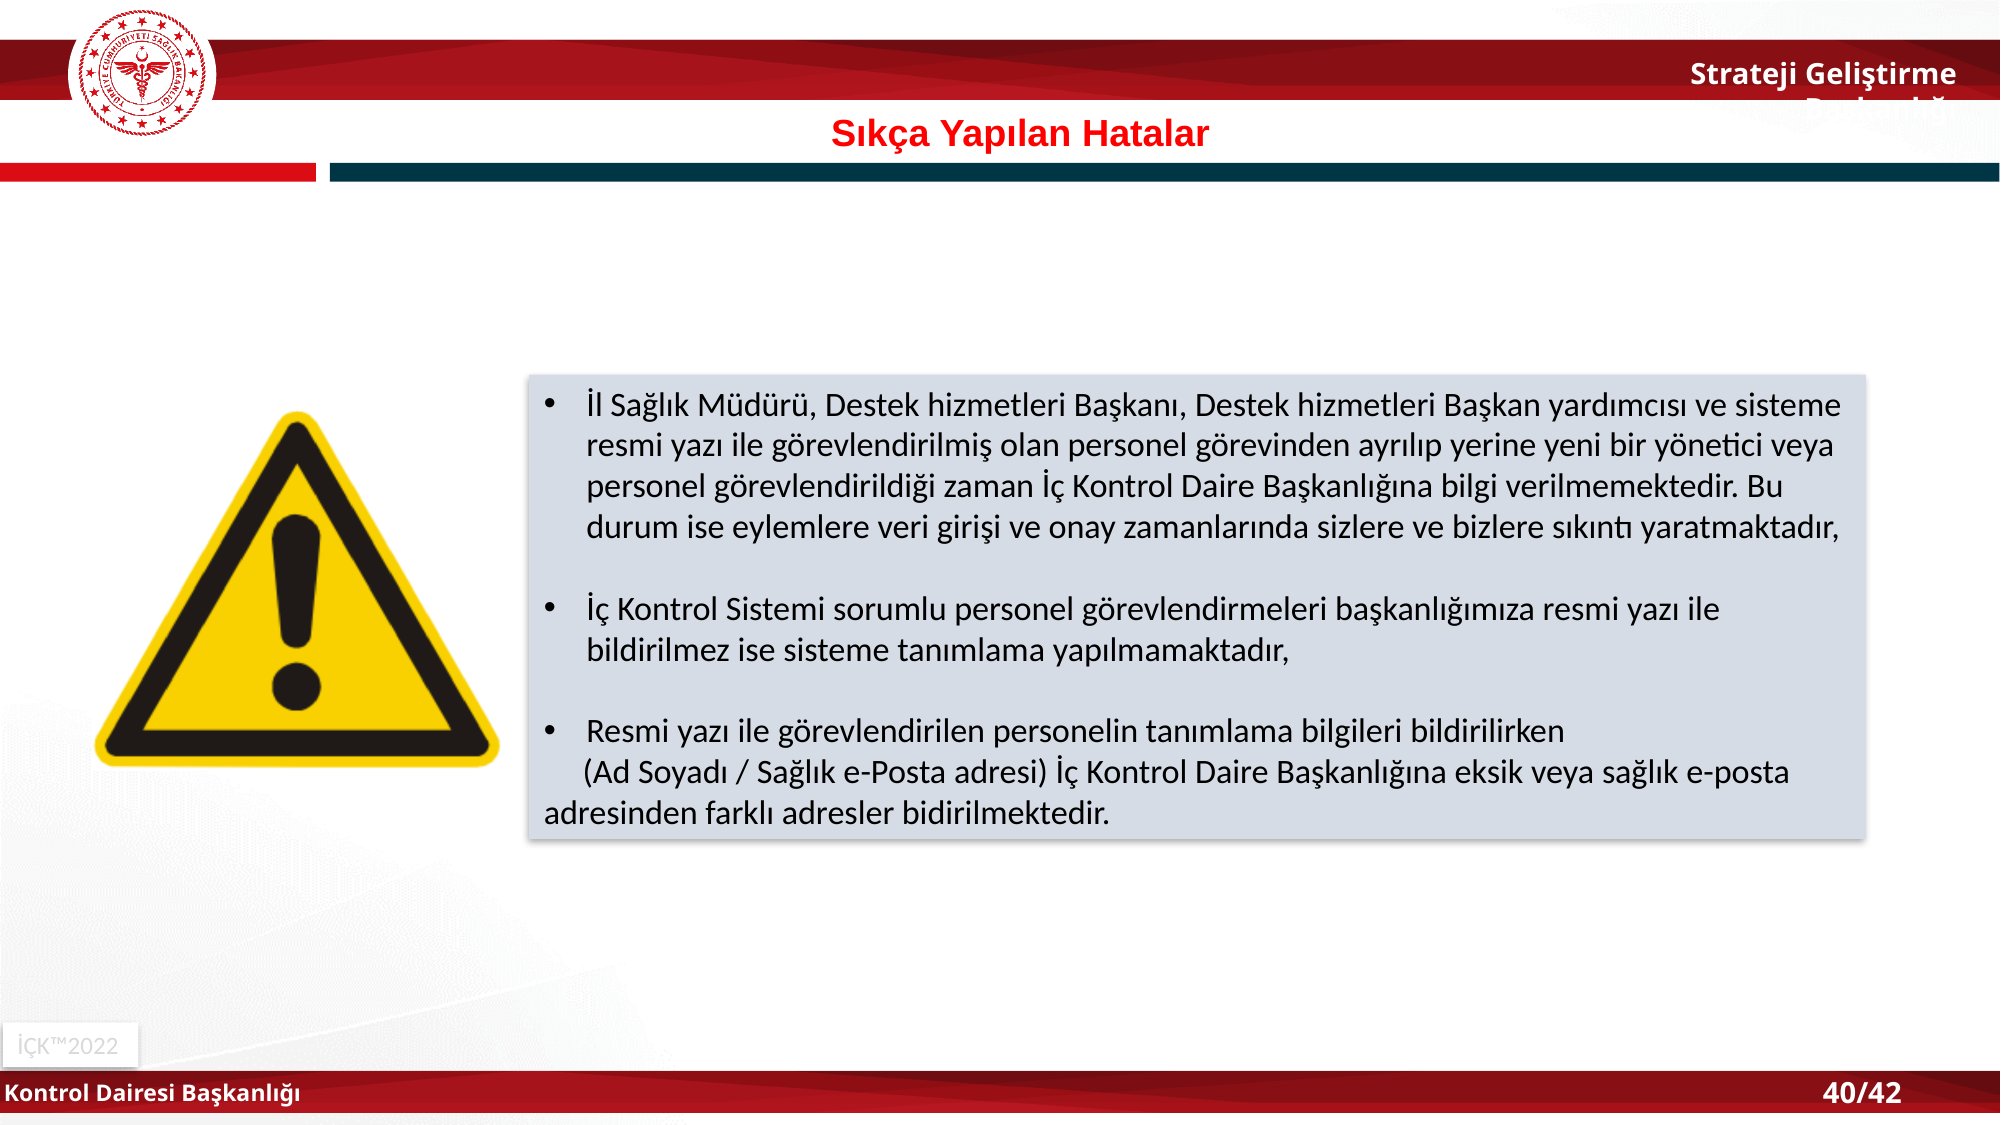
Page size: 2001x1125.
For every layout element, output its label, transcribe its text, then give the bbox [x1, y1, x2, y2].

text_box İl Sağlık Müdürü, Destek hizmetleri Başkanı, Destek hizmetleri Başkan yardımcısı ve sisteme resmi yazı ile görevlendirilmiş olan personel görevinden ayrılıp yerine yeni bir yönetici veya personel görevlendirildiği zaman İç Kontrol Daire Başkanlığına bilgi verilmemektedir. Bu durum ise eylemlere veri girişi ve onay zamanlarında sizlere ve bizlere sıkıntı yaratmaktadır, İç Kontrol Sistemi sorumlu personel görevlendirmeleri başkanlığımıza resmi yazı ile bildirilmez ise sisteme tanımlama yapılmamaktadır, Resmi yazı ile görevlendirilen personelin tanımlama bilgileri bildirilirken (Ad Soyadı / Sağlık e-Posta adresi) İç Kontrol Daire Başkanlığına eksik veya sağlık e-posta adresinden farklı adresler bidirilmektedir. [529, 374, 1866, 839]
text_box Sıkça Yapılan Hatalar [619, 84, 1769, 180]
picture [0, 0, 2001, 1125]
